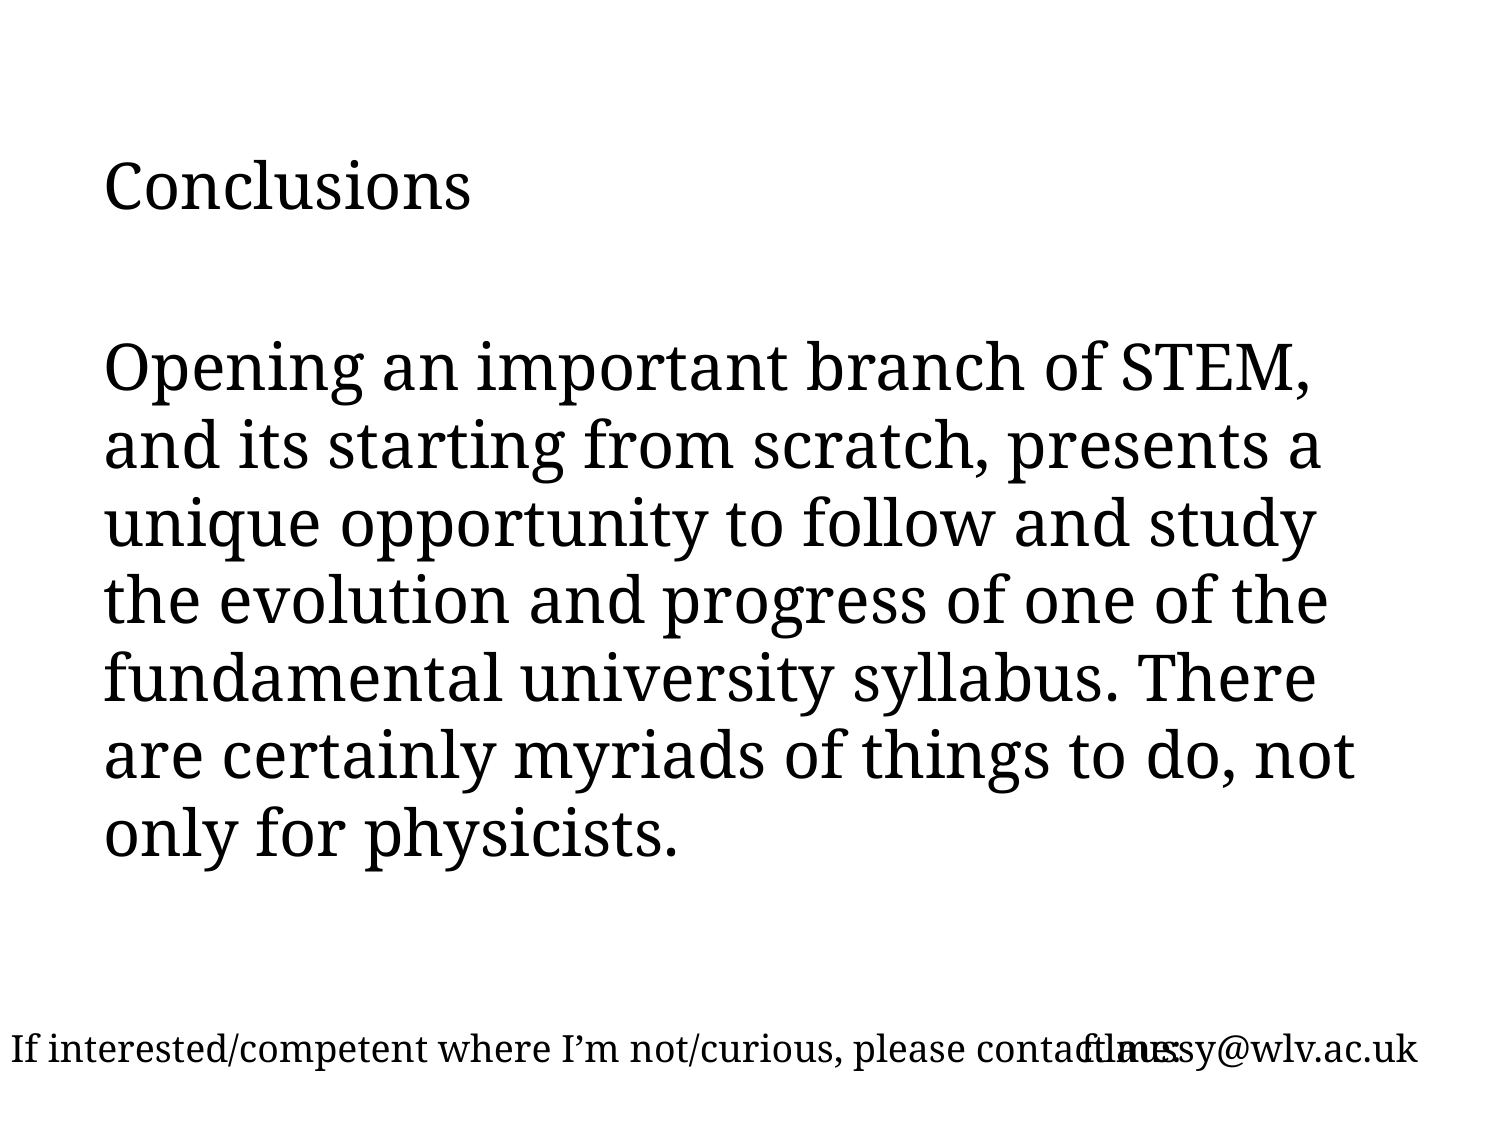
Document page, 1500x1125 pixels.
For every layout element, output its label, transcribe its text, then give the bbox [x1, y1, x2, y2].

list Conclusions Opening an important branch of STEM, and its starting from scratch, presents a unique opportunity to follow and study the evolution and progress of one of the fundamental university syllabus. There are certainly myriads of things to do, not only for physicists. [88, 137, 1439, 880]
text_box f.laussy@wlv.ac.uk [1198, 1017, 1433, 1078]
text_box If interested/competent where I’m not/curious, please contact me: [0, 1017, 1198, 1078]
